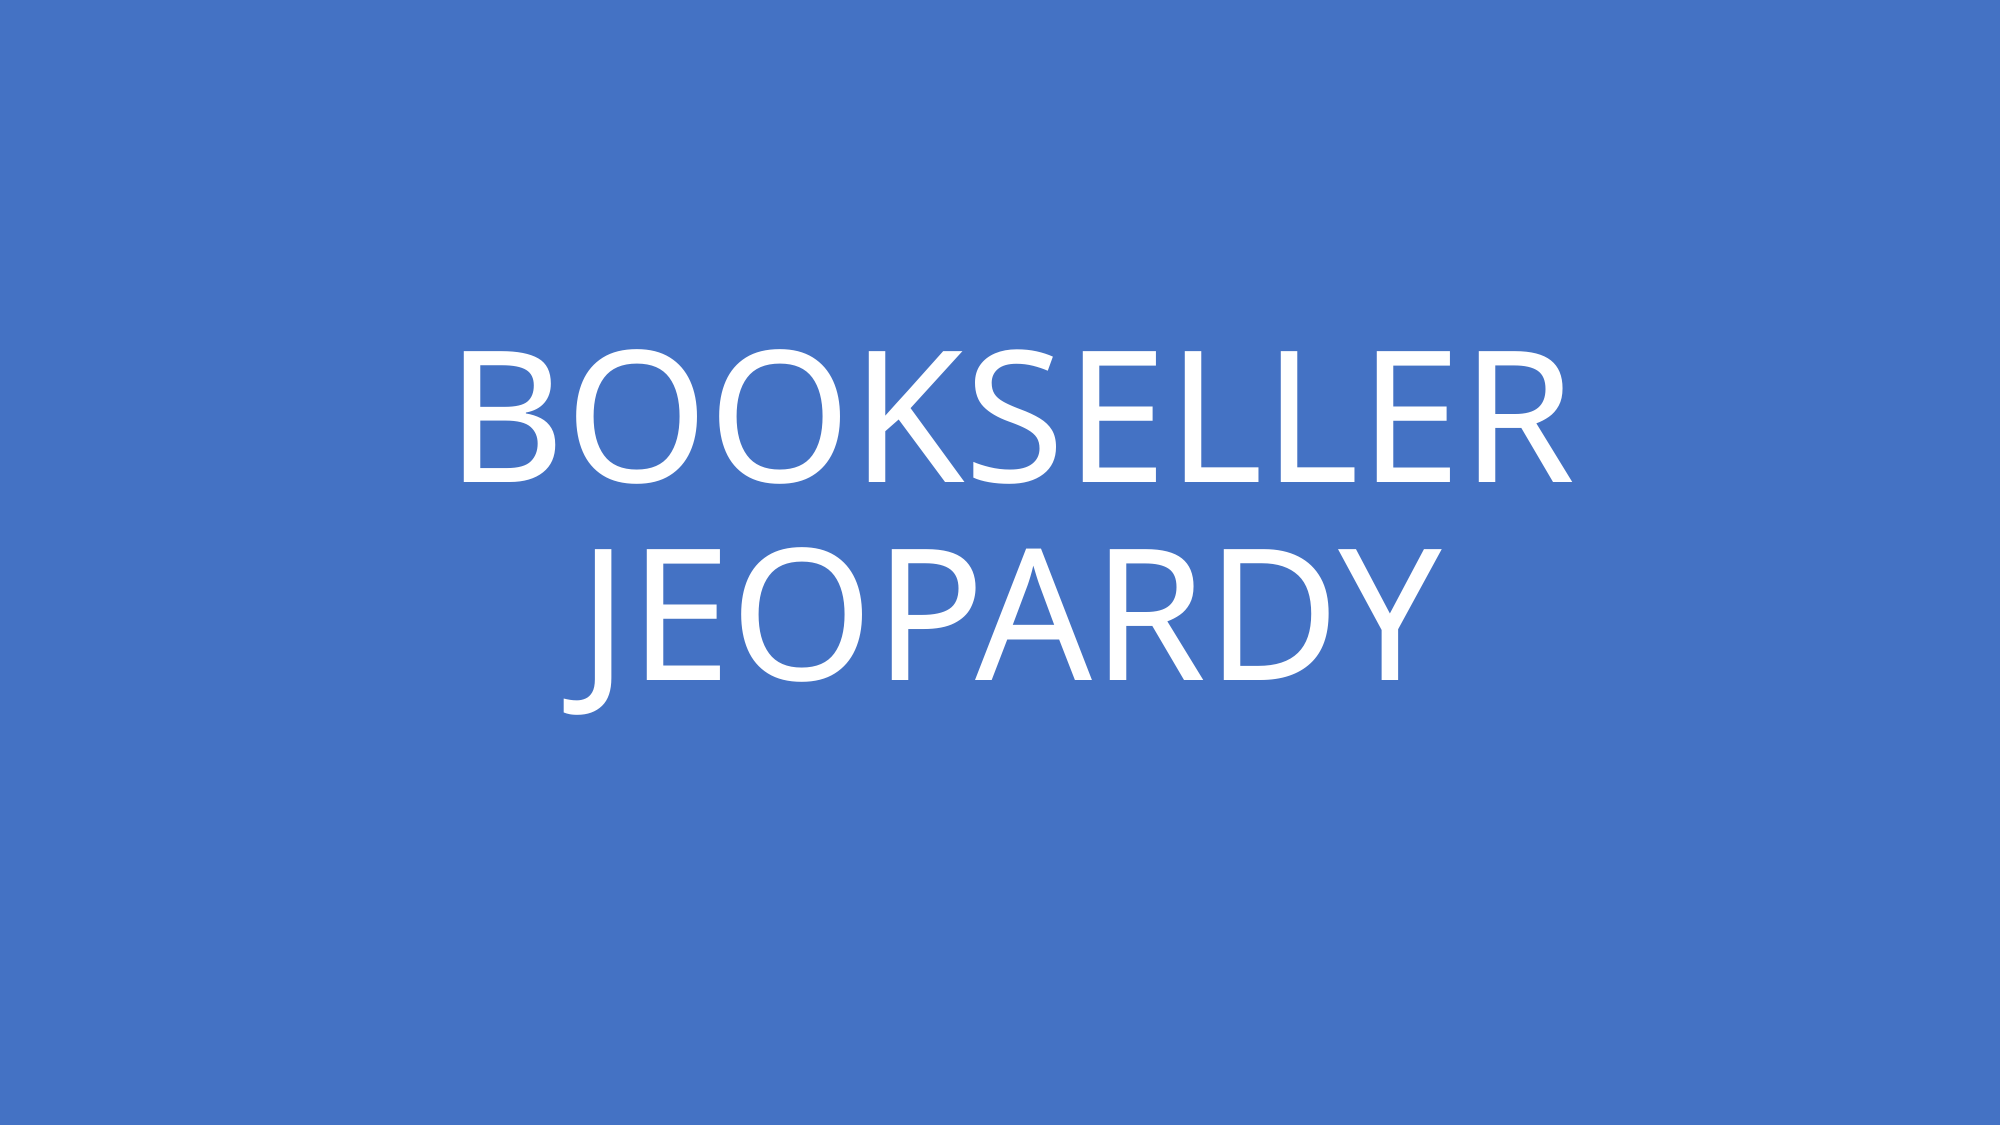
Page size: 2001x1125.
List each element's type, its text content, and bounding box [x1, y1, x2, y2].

title BOOKSELLER JEOPARDY [260, 335, 1761, 728]
